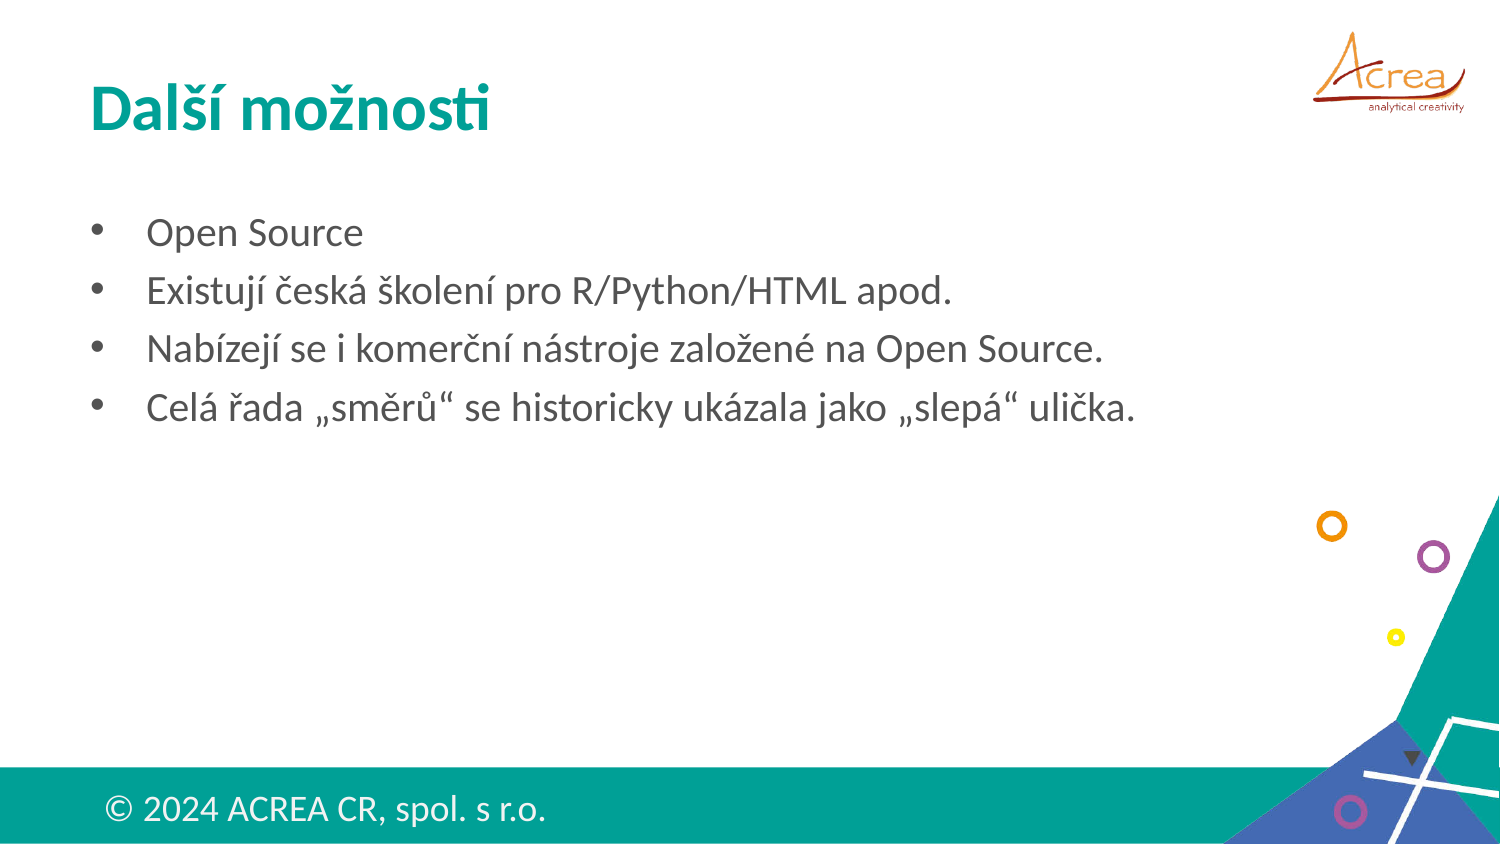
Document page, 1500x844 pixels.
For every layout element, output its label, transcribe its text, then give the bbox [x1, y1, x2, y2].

title Další možnosti [75, 33, 1425, 175]
list Open Source Existují česká školení pro R/Python/HTML apod. Nabízejí se i komerční nástroje založené na Open Source. Celá řada „směrů“ se historicky ukázala jako „slepá“ ulička. [75, 196, 1425, 754]
picture [1191, 464, 1499, 844]
picture [1277, 5, 1500, 139]
